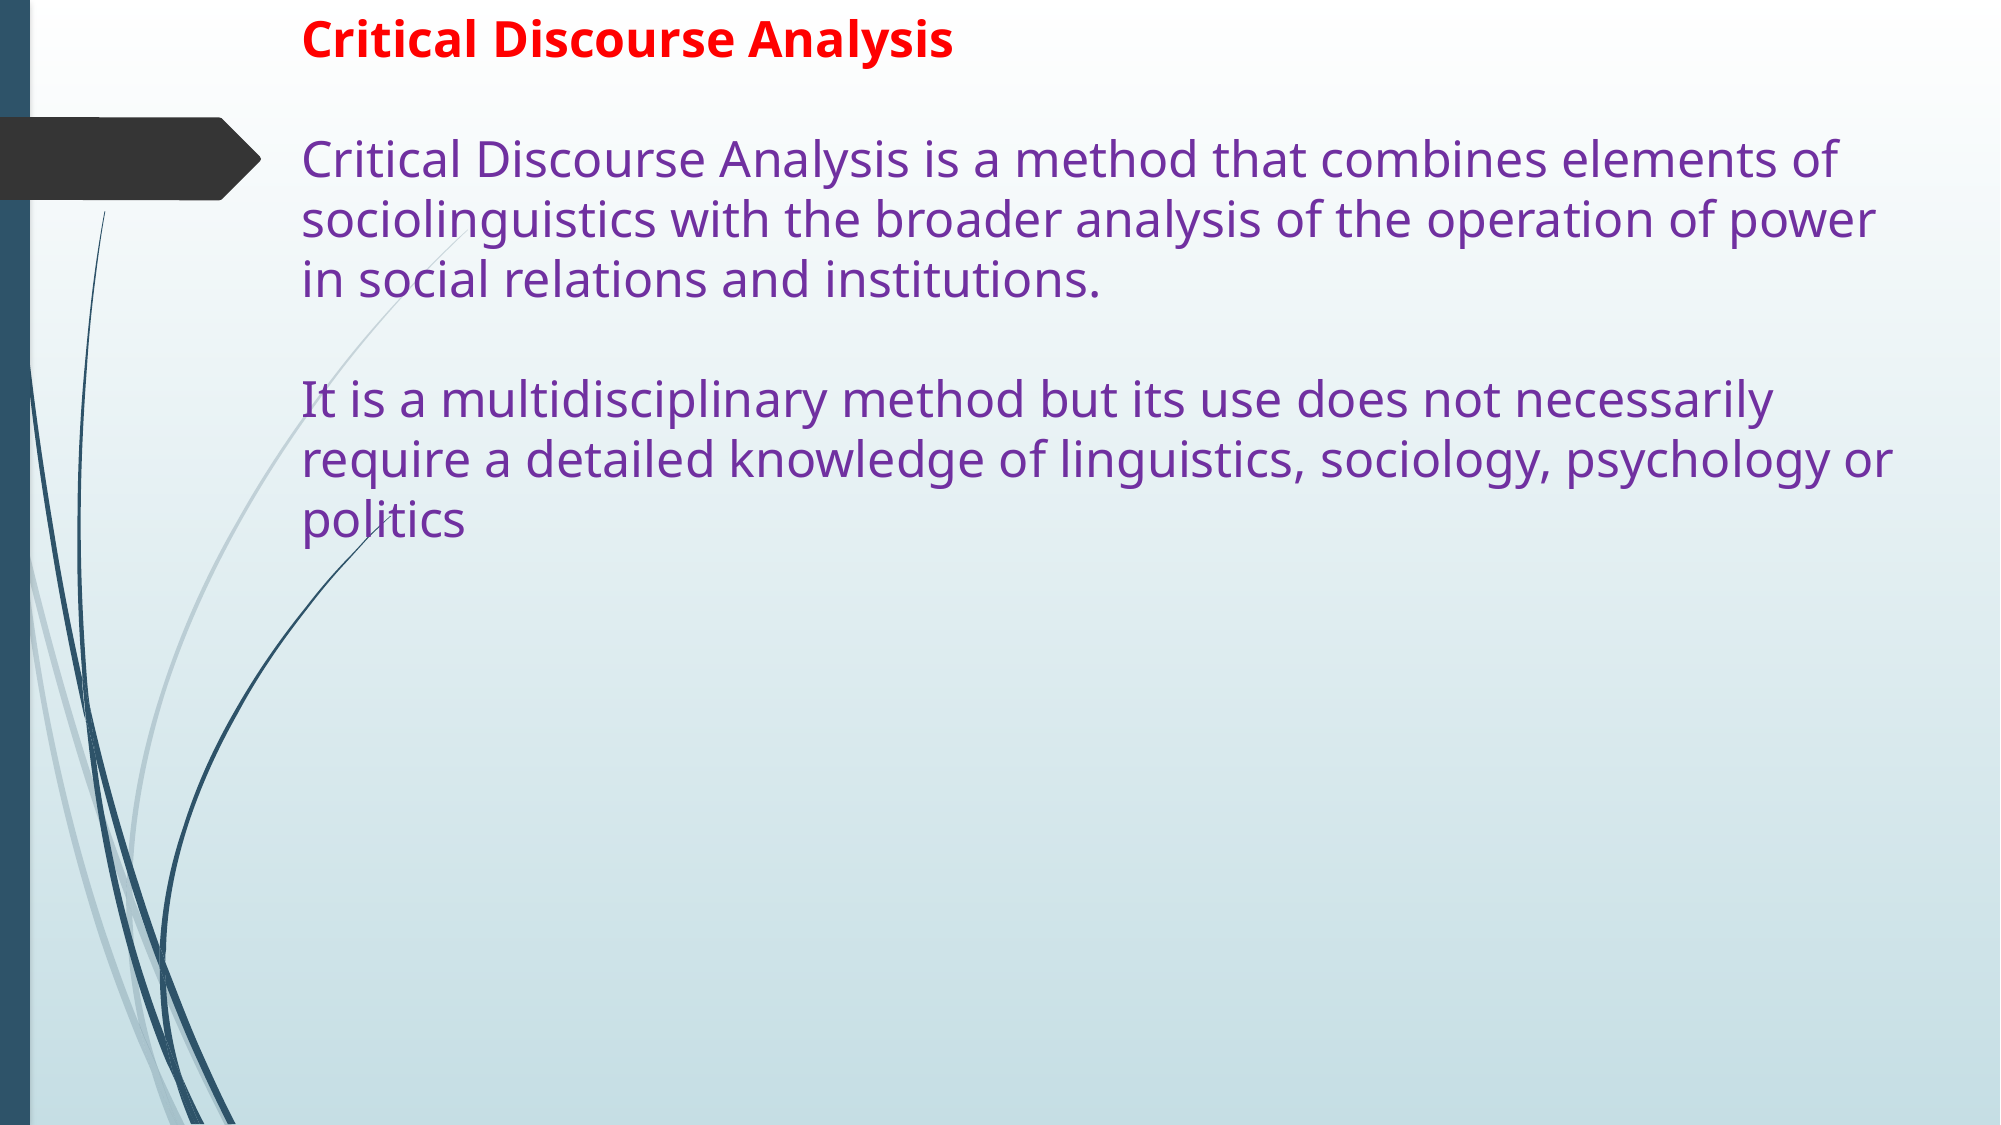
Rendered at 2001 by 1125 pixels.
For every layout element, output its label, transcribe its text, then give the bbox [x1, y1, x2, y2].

text_box Critical Discourse Analysis Critical Discourse Analysis is a method that combines elements of sociolinguistics with the broader analysis of the operation of power in social relations and institutions. It is a multidisciplinary method but its use does not necessarily require a detailed knowledge of linguistics, sociology, psychology or politics [286, 0, 1929, 555]
